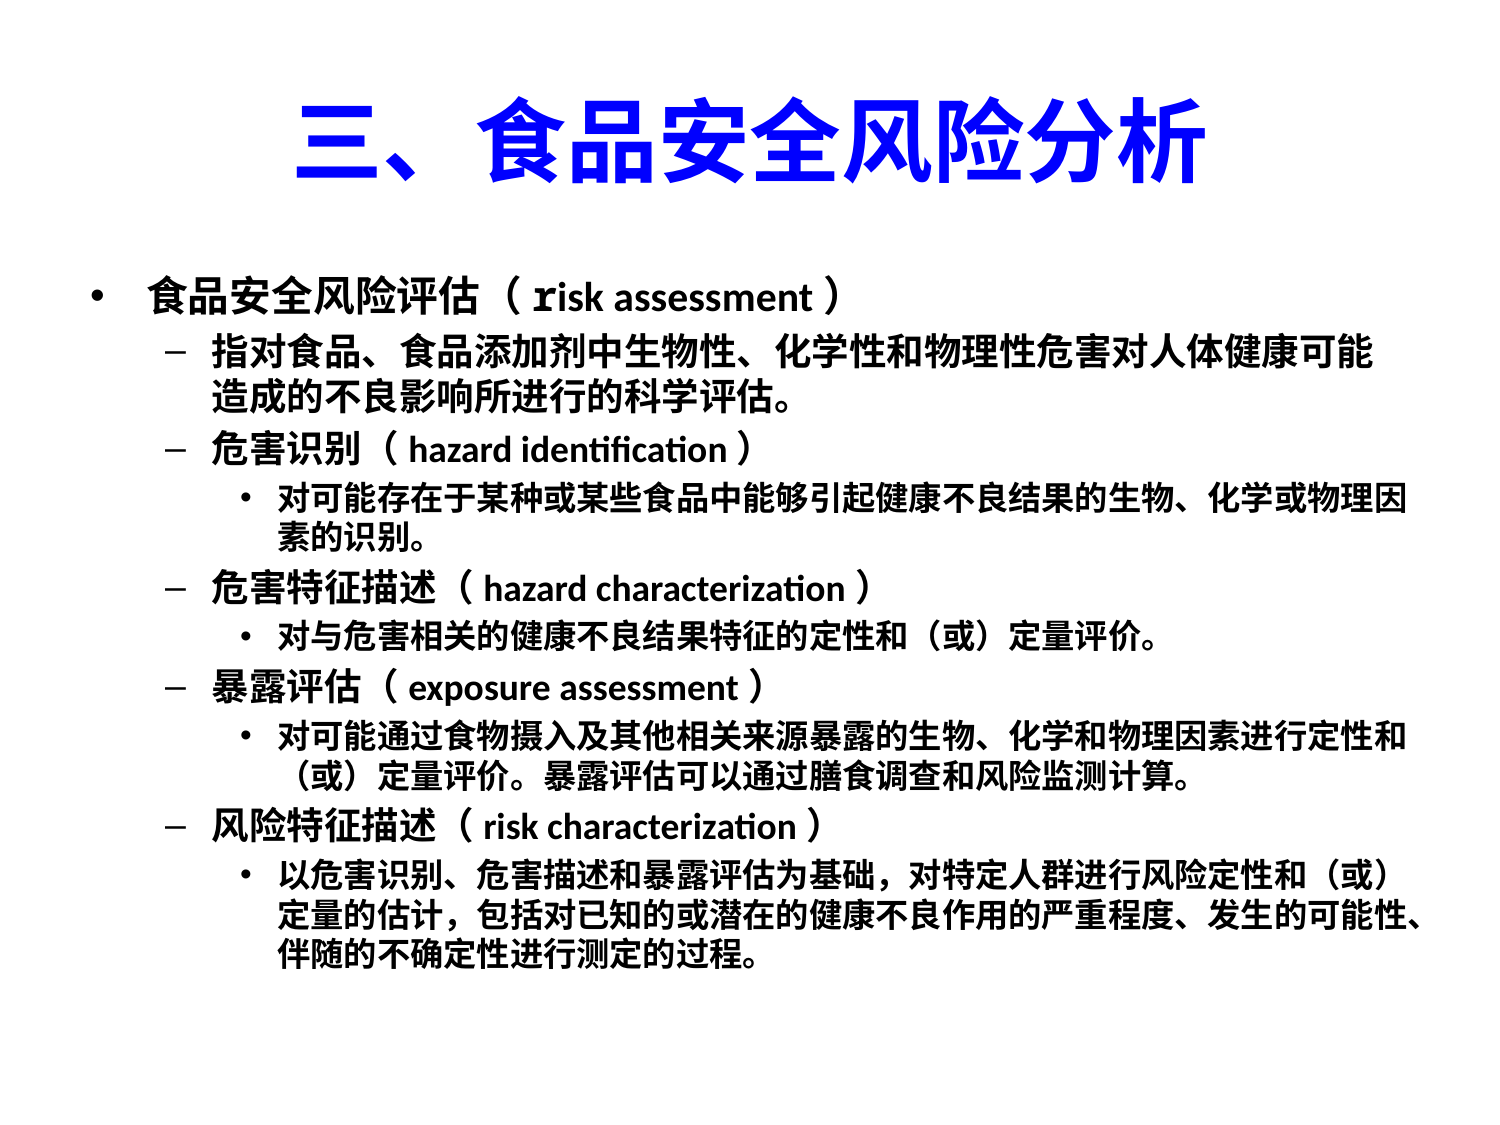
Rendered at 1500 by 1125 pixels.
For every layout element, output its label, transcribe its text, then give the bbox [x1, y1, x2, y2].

title 三、食品安全风险分析 [75, 45, 1425, 233]
list 食品安全风险评估（risk assessment） 指对食品、食品添加剂中生物性、化学性和物理性危害对人体健康可能造成的不良影响所进行的科学评估。 危害识别（hazard identification） 对可能存在于某种或某些食品中能够引起健康不良结果的生物、化学或物理因素的识别。 危害特征描述（hazard characterization） 对与危害相关的健康不良结果特征的定性和（或）定量评价。 暴露评估（exposure assessment） 对可能通过食物摄入及其他相关来源暴露的生物、化学和物理因素进行定性和（或）定量评价。暴露评估可以通过膳食调查和风险监测计算。 风险特征描述（risk characterization） 以危害识别、危害描述和暴露评估为基础，对特定人群进行风险定性和（或）定量的估计，包括对已知的或潜在的健康不良作用的严重程度、发生的可能性、伴随的不确定性进行测定的过程。 [75, 262, 1425, 1005]
